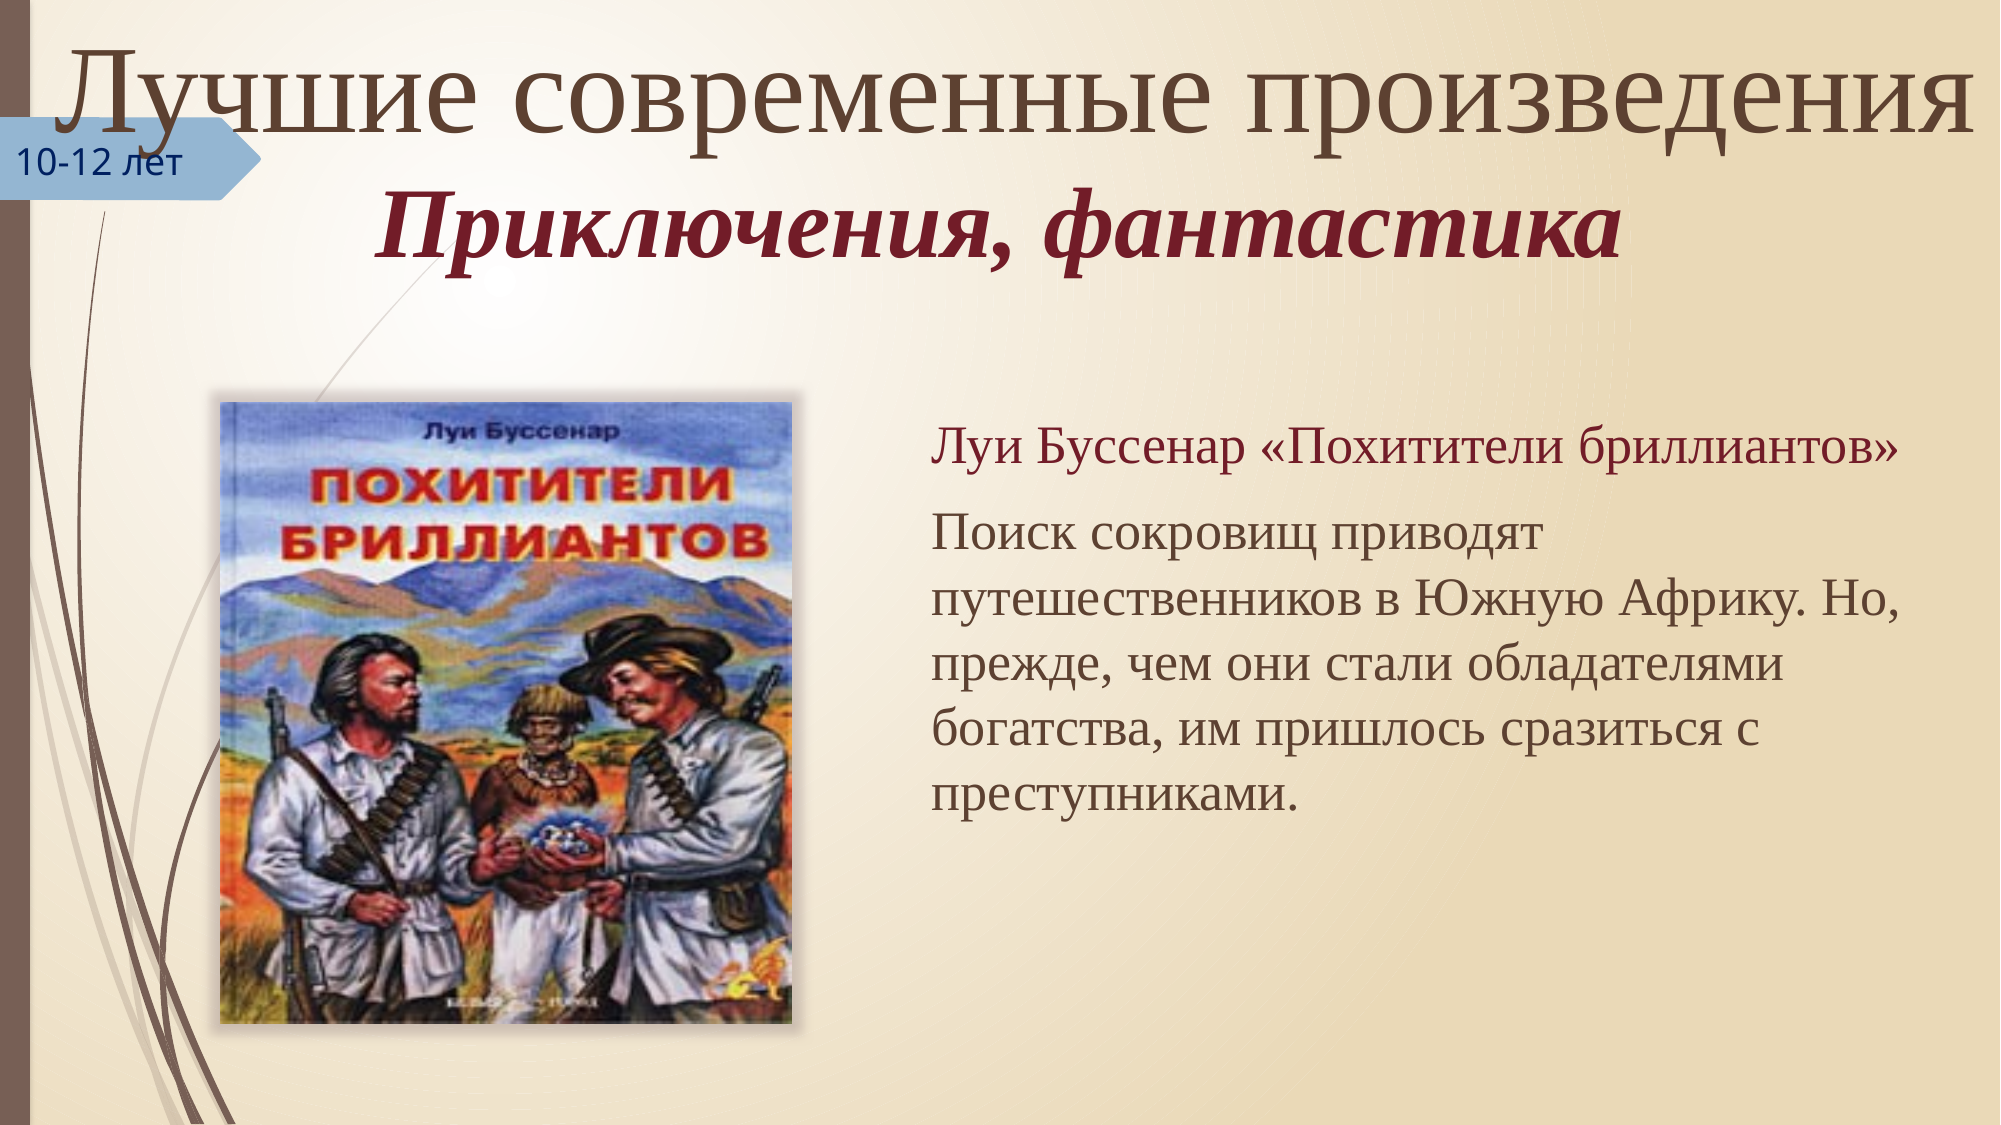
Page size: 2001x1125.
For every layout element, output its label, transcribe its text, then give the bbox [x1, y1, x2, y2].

picture [220, 401, 792, 1024]
subtitle Луи Буссенар «Похитители бриллиантов» Поиск сокровищ приводят путешественников в Южную Африку. Но, прежде, чем они стали обладателями богатства, им пришлось сразиться с преступниками. [916, 402, 2000, 1065]
text_box Приключения, фантастика [15, 150, 1985, 313]
title Лучшие современные произведения [31, 0, 2000, 211]
text_box 10-12 лет [0, 130, 221, 191]
